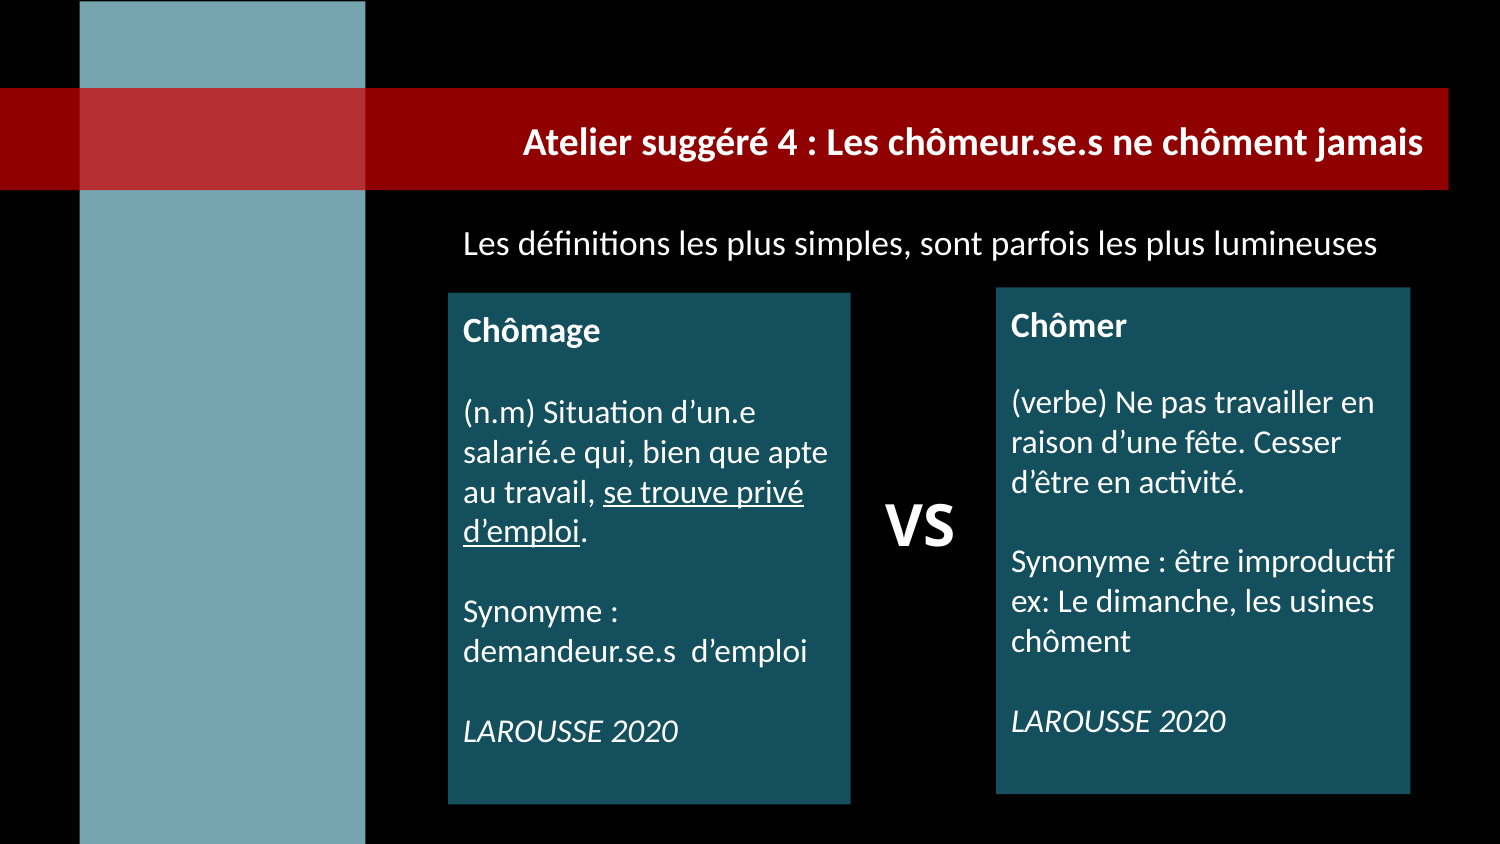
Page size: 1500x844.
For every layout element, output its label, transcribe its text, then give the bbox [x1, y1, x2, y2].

text_box [79, 1, 366, 88]
text_box Chômage (n.m) Situation d’un.e salarié.e qui, bien que apte au travail, se trouve privé d’emploi. Synonyme : demandeur.se.s d’emploi LAROUSSE 2020 [448, 292, 851, 805]
text_box VS [862, 473, 980, 574]
text_box Chômer (verbe) Ne pas travailler en raison d’une fête. Cesser d’être en activité. Synonyme : être improductif ex: Le dimanche, les usines chôment LAROUSSE 2020 [996, 287, 1411, 795]
text_box Les définitions les plus simples, sont parfois les plus lumineuses [448, 204, 1444, 278]
text_box [79, 191, 366, 844]
text_box Atelier suggéré 4 : Les chômeur.se.s ne chôment jamais [0, 88, 1449, 191]
